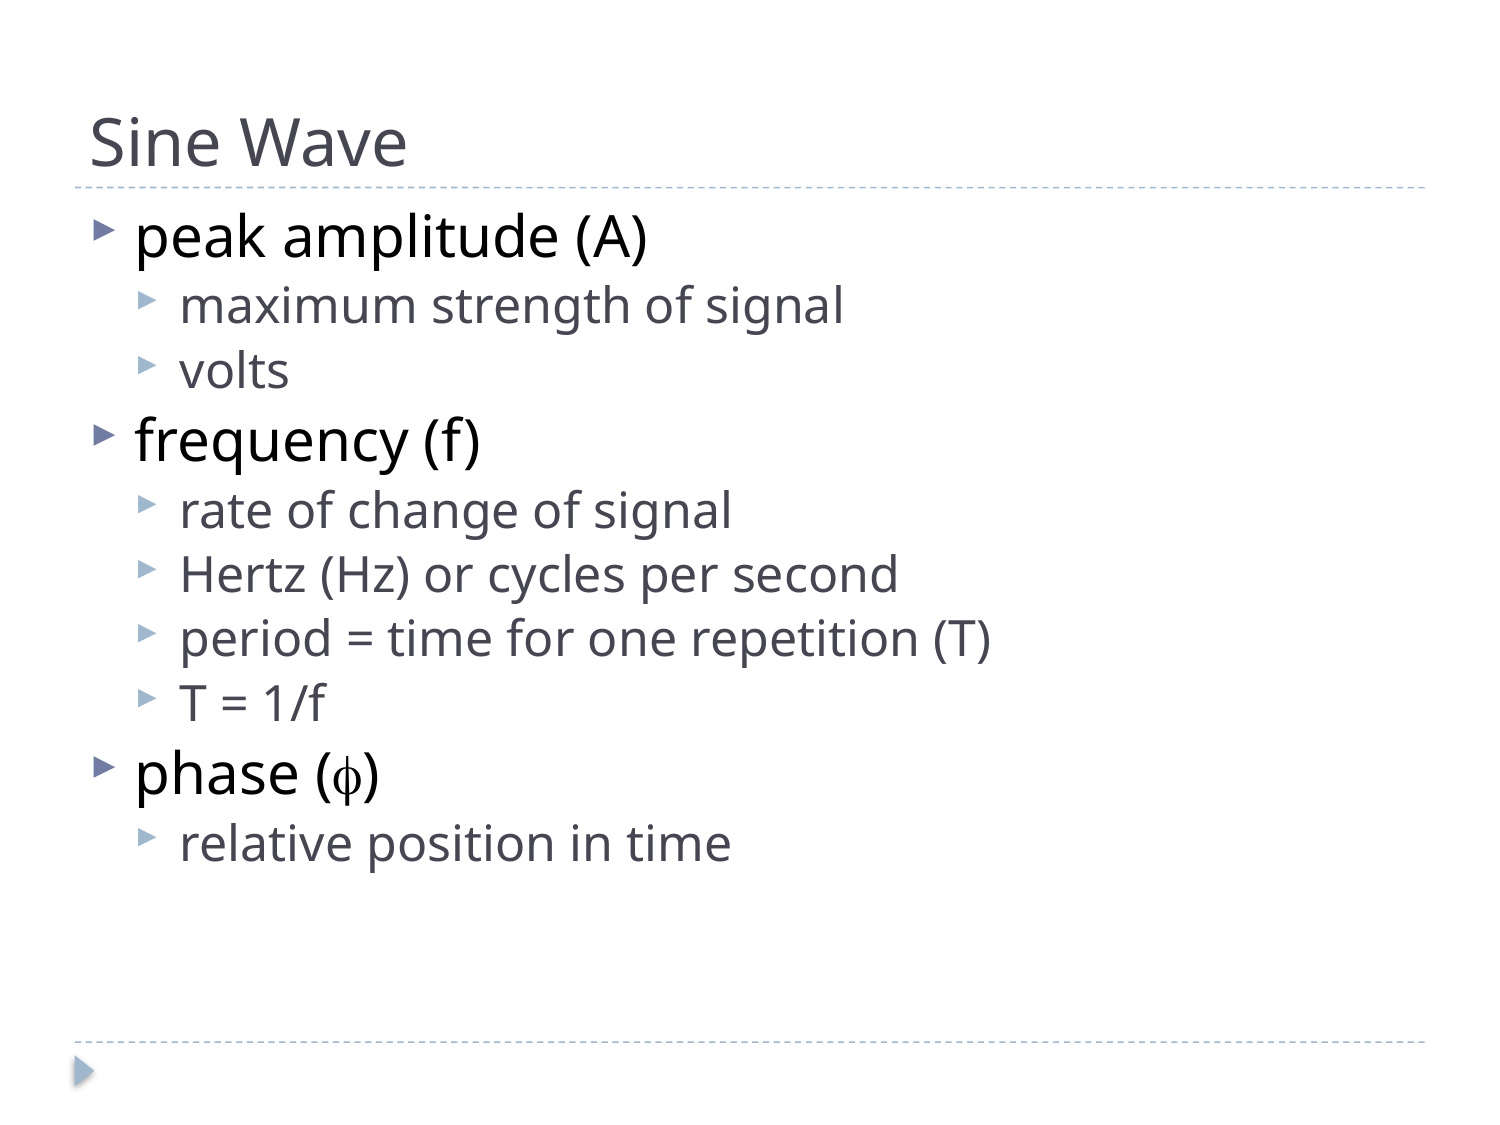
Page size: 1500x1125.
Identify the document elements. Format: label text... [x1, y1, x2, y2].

list peak amplitude (A) maximum strength of signal volts frequency (f) rate of change of signal Hertz (Hz) or cycles per second period = time for one repetition (T) T = 1/f phase () relative position in time [75, 200, 1425, 1010]
title Sine Wave [75, 24, 1425, 188]
